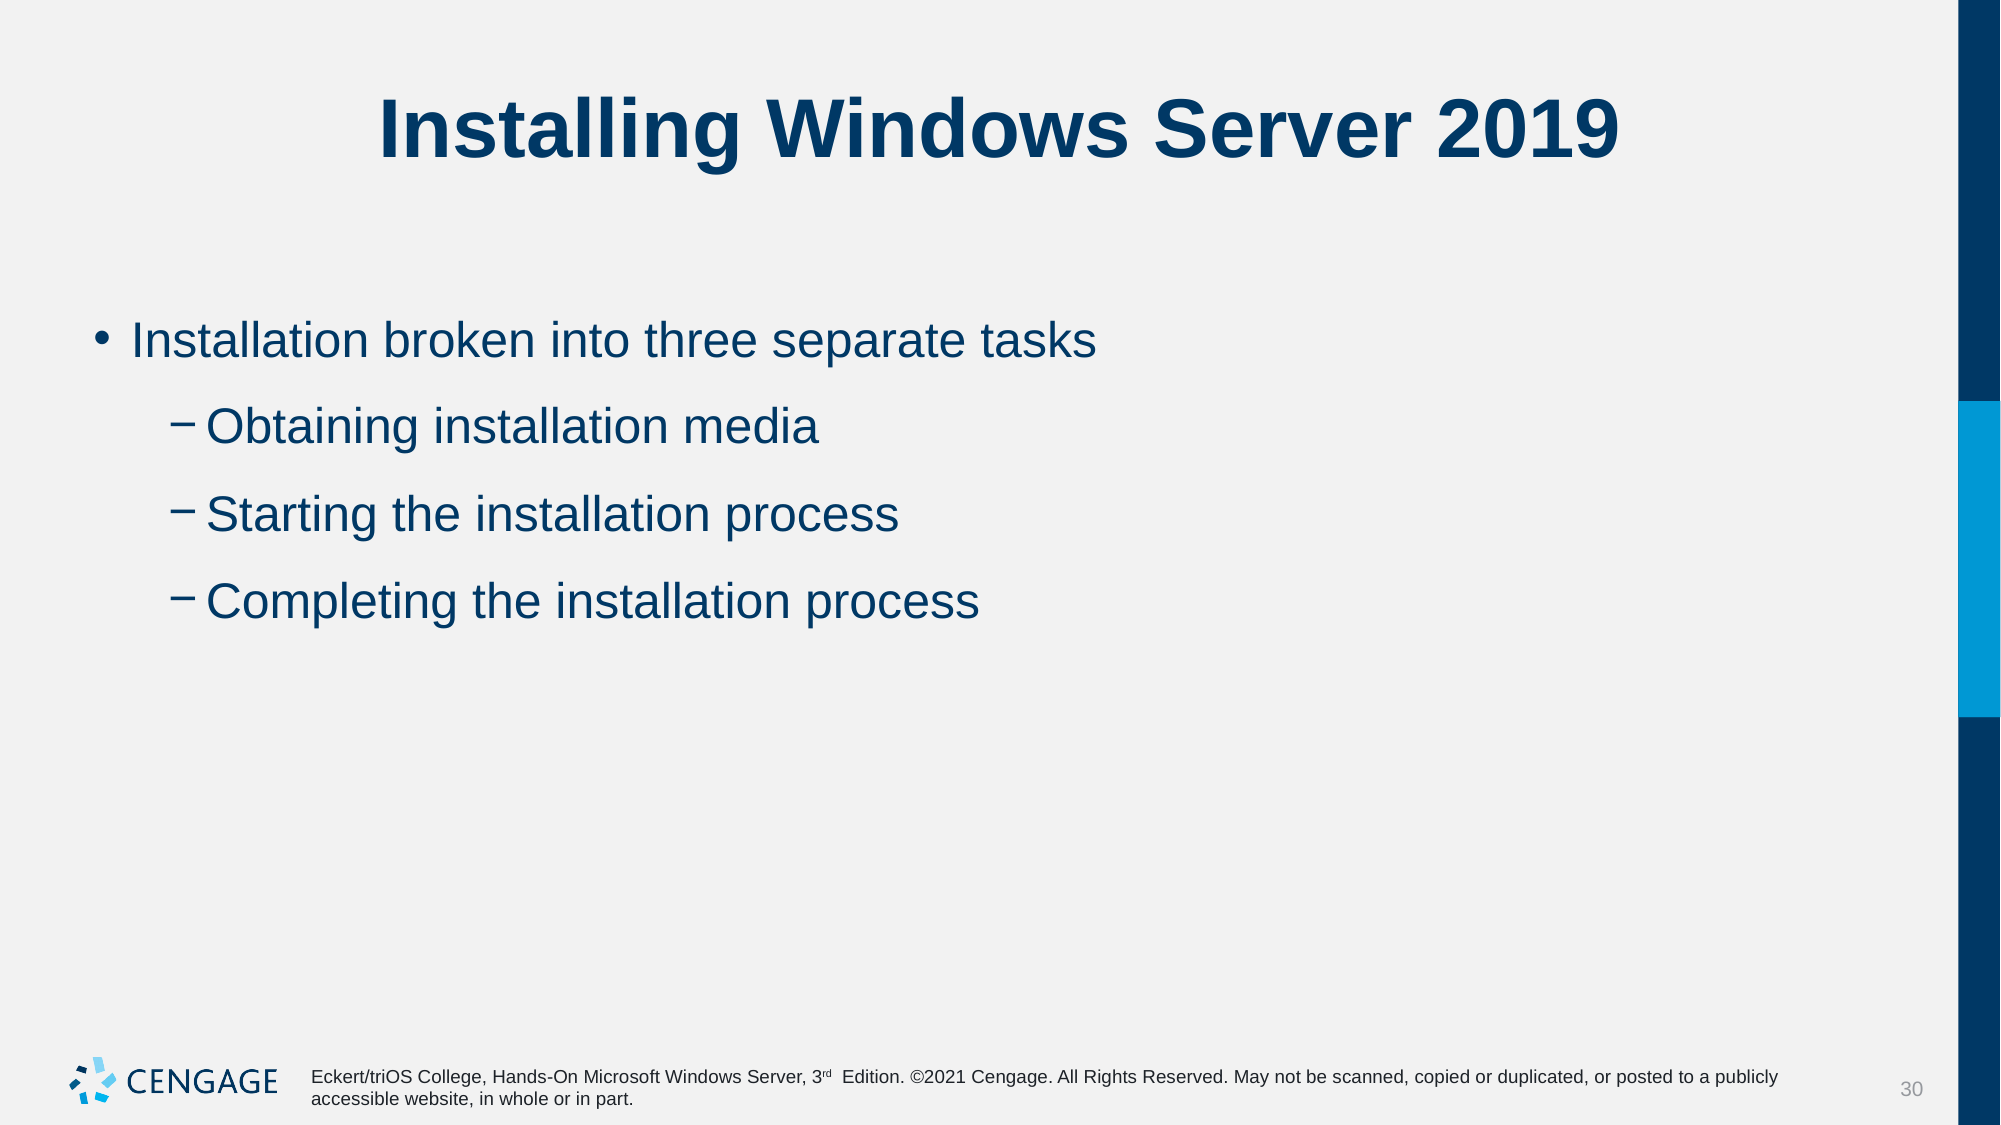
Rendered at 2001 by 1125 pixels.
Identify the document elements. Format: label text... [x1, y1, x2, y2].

title Installing Windows Server 2019 [78, 77, 1923, 278]
picture [69, 1057, 277, 1104]
list Installation broken into three separate tasks Obtaining installation media Starting the installation process Completing the installation process [78, 299, 1923, 1014]
